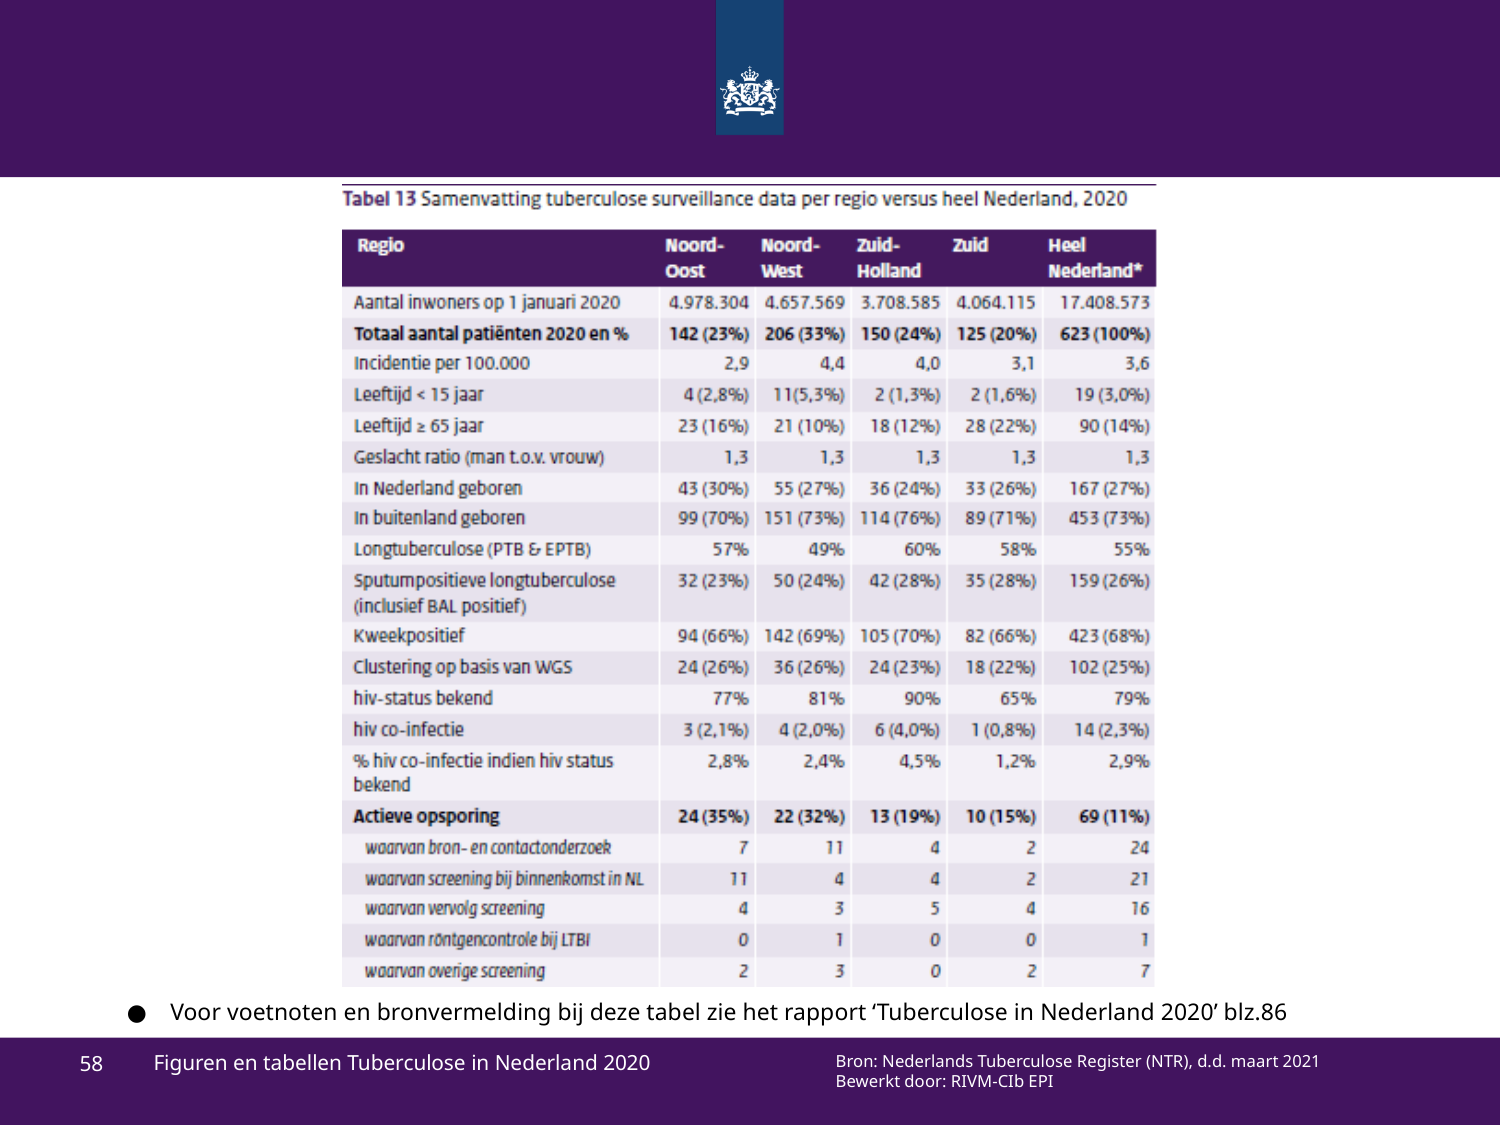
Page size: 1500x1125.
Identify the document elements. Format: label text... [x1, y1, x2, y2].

picture [342, 184, 1164, 988]
slide_number 58 [79, 1051, 138, 1075]
text_box Bron: Nederlands Tuberculose Register (NTR), d.d. maart 2021 Bewerkt door: RIVM-CIb EPI [820, 1043, 1500, 1098]
text_box Voor voetnoten en bronvermelding bij deze tabel zie het rapport ‘Tuberculose in Nederland 2020’ blz.86 [112, 990, 1421, 1033]
picture [697, 0, 798, 178]
text_box Figuren en tabellen Tuberculose in Nederland 2020 [138, 1042, 892, 1083]
